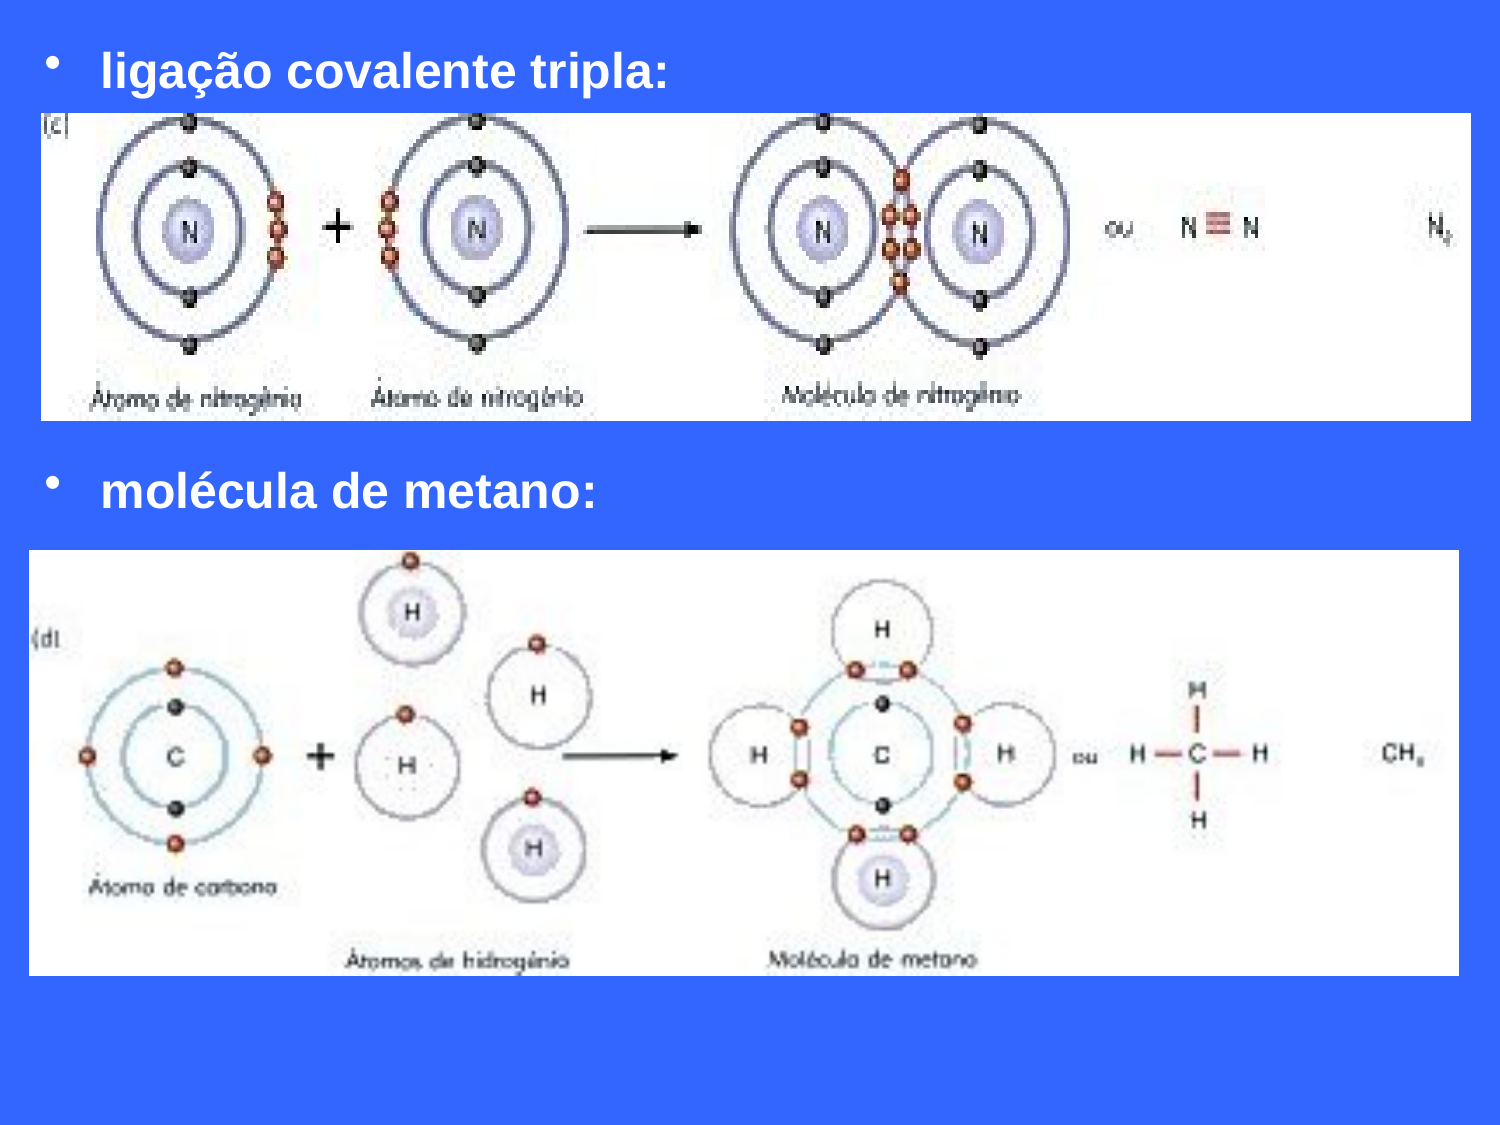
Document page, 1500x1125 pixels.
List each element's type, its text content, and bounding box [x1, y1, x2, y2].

picture [29, 550, 1460, 977]
picture [40, 113, 1471, 421]
list ligação covalente tripla: molécula de metano: [29, 31, 1471, 1094]
